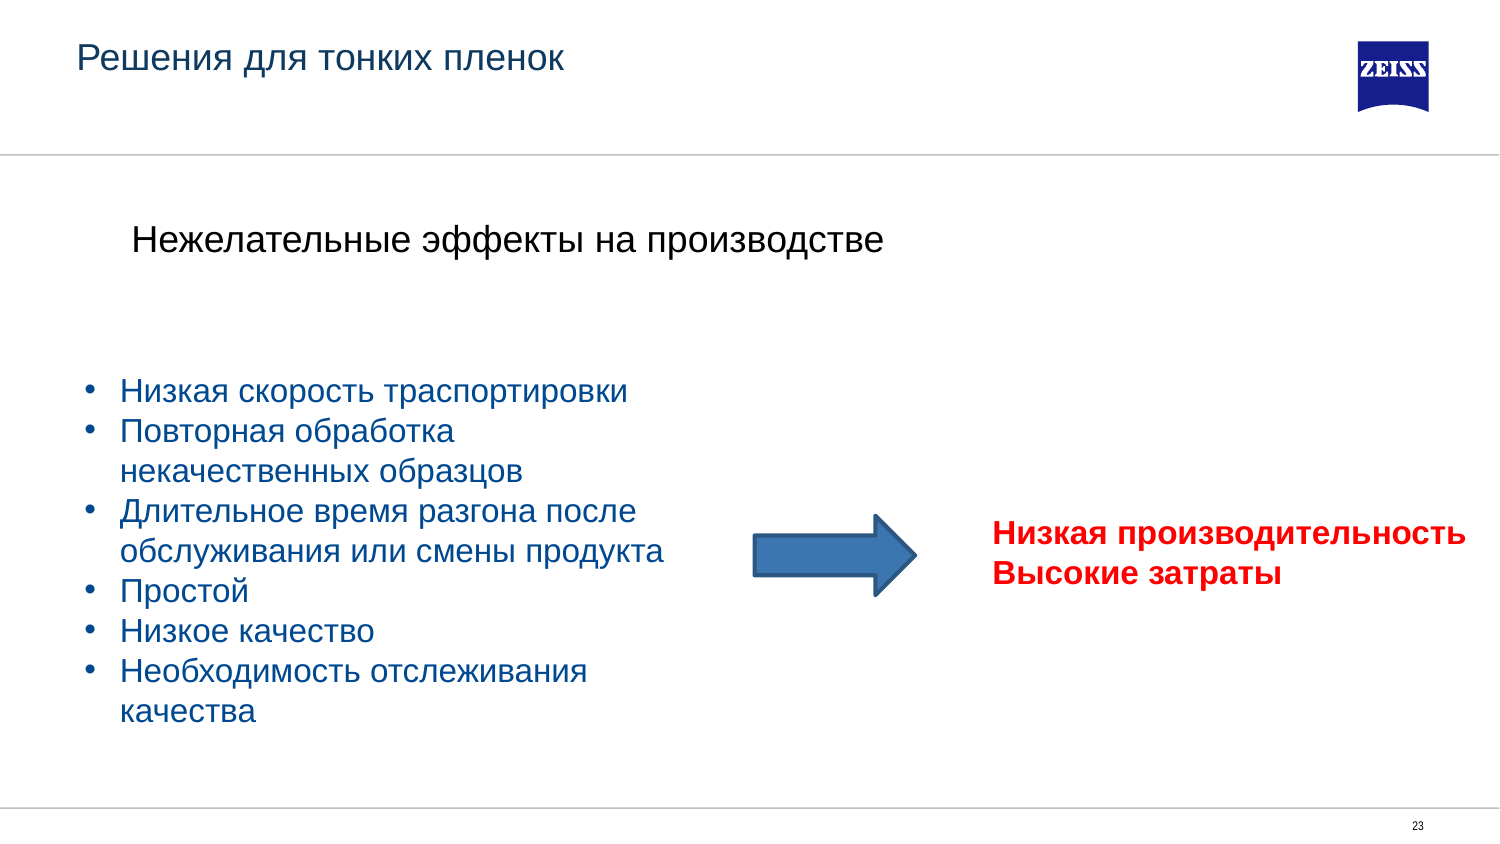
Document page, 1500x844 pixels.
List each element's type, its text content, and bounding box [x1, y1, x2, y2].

text_box Низкая скорость траспортировки Повторная обработка некачественных образцов Длительное время разгона после обслуживания или смены продукта Простой Низкое качество Необходимость отслеживания качества [69, 362, 708, 737]
text_box Низкая производительность Высокие затраты [977, 503, 1483, 599]
text_box [752, 513, 918, 598]
title Решения для тонких пленок [76, 37, 1095, 154]
text_box Нежелательные эффекты на производстве [116, 208, 1017, 303]
